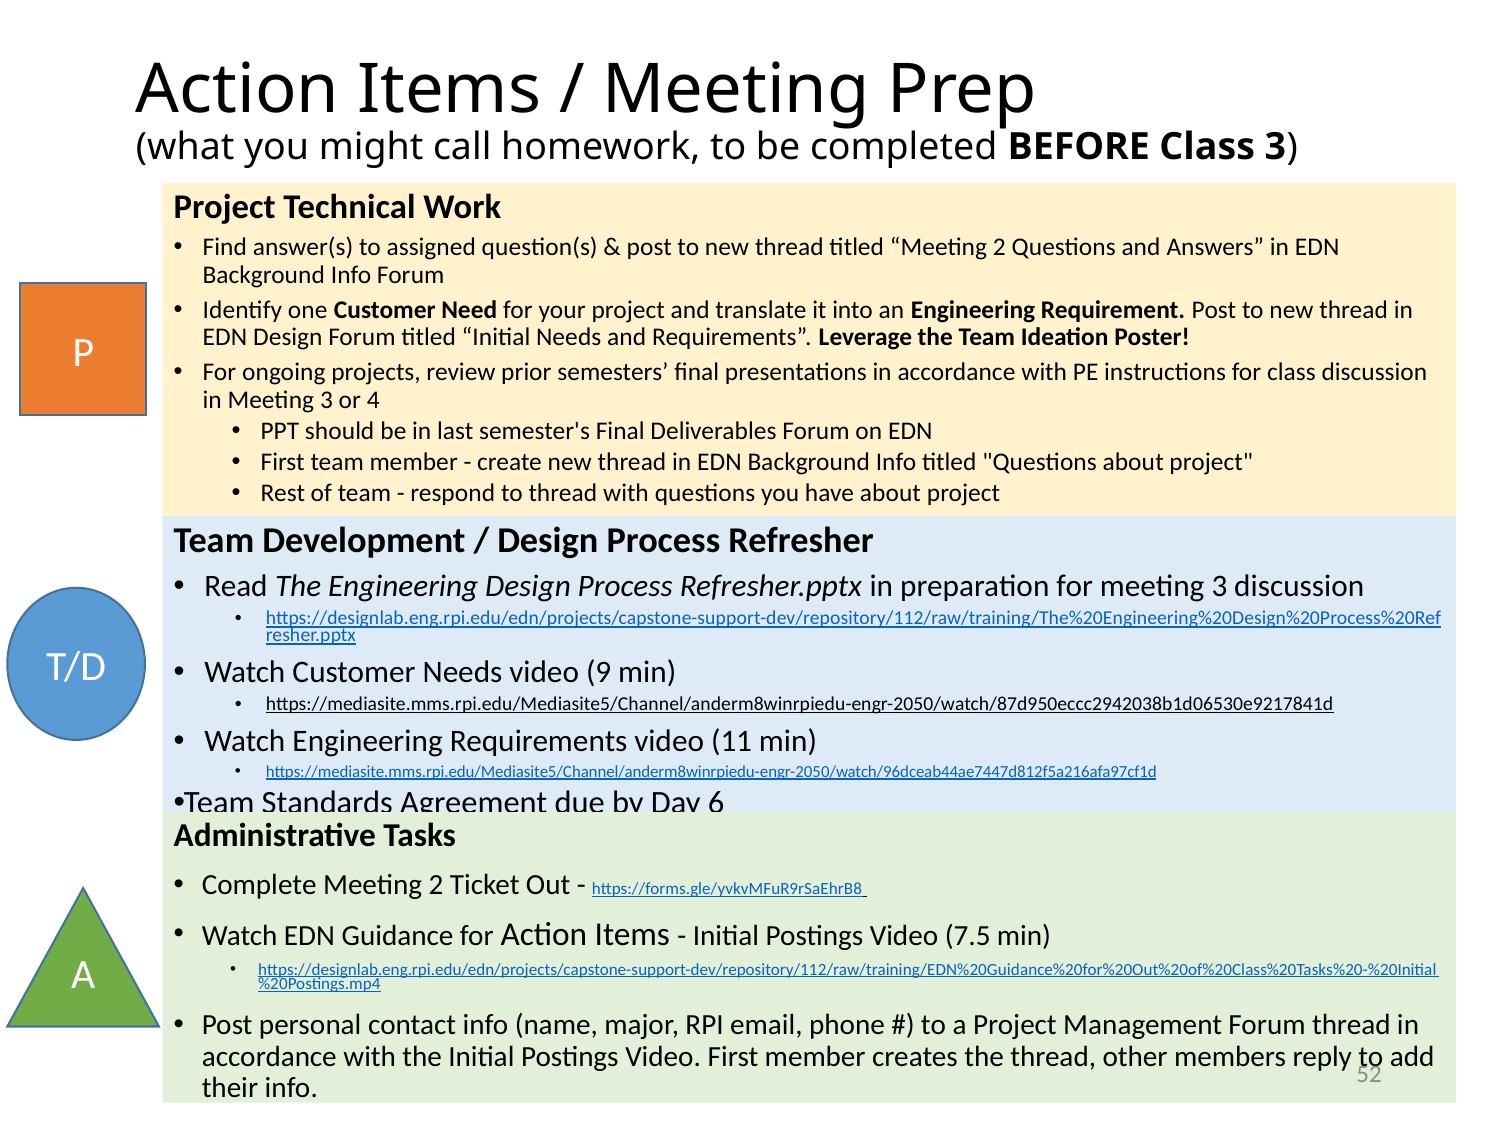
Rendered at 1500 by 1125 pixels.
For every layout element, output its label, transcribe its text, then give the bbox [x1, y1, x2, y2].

text_box T/D [6, 586, 146, 741]
title Action Items / Meeting Prep (what you might call homework, to be completed BEFORE Class 3) [120, 38, 1415, 184]
text_box A [5, 885, 161, 1028]
text_box Project Technical Work Find answer(s) to assigned question(s) & post to new thread titled “Meeting 2 Questions and Answers” in EDN Background Info Forum Identify one Customer Need for your project and translate it into an Engineering Requirement. Post to new thread in EDN Design Forum titled “Initial Needs and Requirements”. Leverage the Team Ideation Poster! For ongoing projects, review prior semesters’ final presentations in accordance with PE instructions for class discussion in Meeting 3 or 4 PPT should be in last semester's Final Deliverables Forum on EDN First team member - create new thread in EDN Background Info titled "Questions about project" Rest of team - respond to thread with questions you have about project [162, 183, 1457, 515]
text_box P [19, 282, 147, 416]
text_box Team Development / Design Process Refresher Read The Engineering Design Process Refresher.pptx in preparation for meeting 3 discussion https://designlab.eng.rpi.edu/edn/projects/capstone-support-dev/repository/112/raw/training/The%20Engineering%20Design%20Process%20Refresher.pptx Watch Customer Needs video (9 min) https://mediasite.mms.rpi.edu/Mediasite5/Channel/anderm8winrpiedu-engr-2050/watch/87d950eccc2942038b1d06530e9217841d Watch Engineering Requirements video (11 min) https://mediasite.mms.rpi.edu/Mediasite5/Channel/anderm8winrpiedu-engr-2050/watch/96dceab44ae7447d812f5a216afa97cf1d Team Standards Agreement due by Day 6 [162, 515, 1457, 812]
text_box Administrative Tasks Complete Meeting 2 Ticket Out - https://forms.gle/yvkvMFuR9rSaEhrB8 Watch EDN Guidance for Action Items - Initial Postings Video (7.5 min) https://designlab.eng.rpi.edu/edn/projects/capstone-support-dev/repository/112/raw/training/EDN%20Guidance%20for%20Out%20of%20Class%20Tasks%20-%20Initial%20Postings.mp4 Post personal contact info (name, major, RPI email, phone #) to a Project Management Forum thread in accordance with the Initial Postings Video. First member creates the thread, other members reply to add their info. [162, 812, 1457, 1103]
slide_number 52 [1059, 1042, 1397, 1103]
